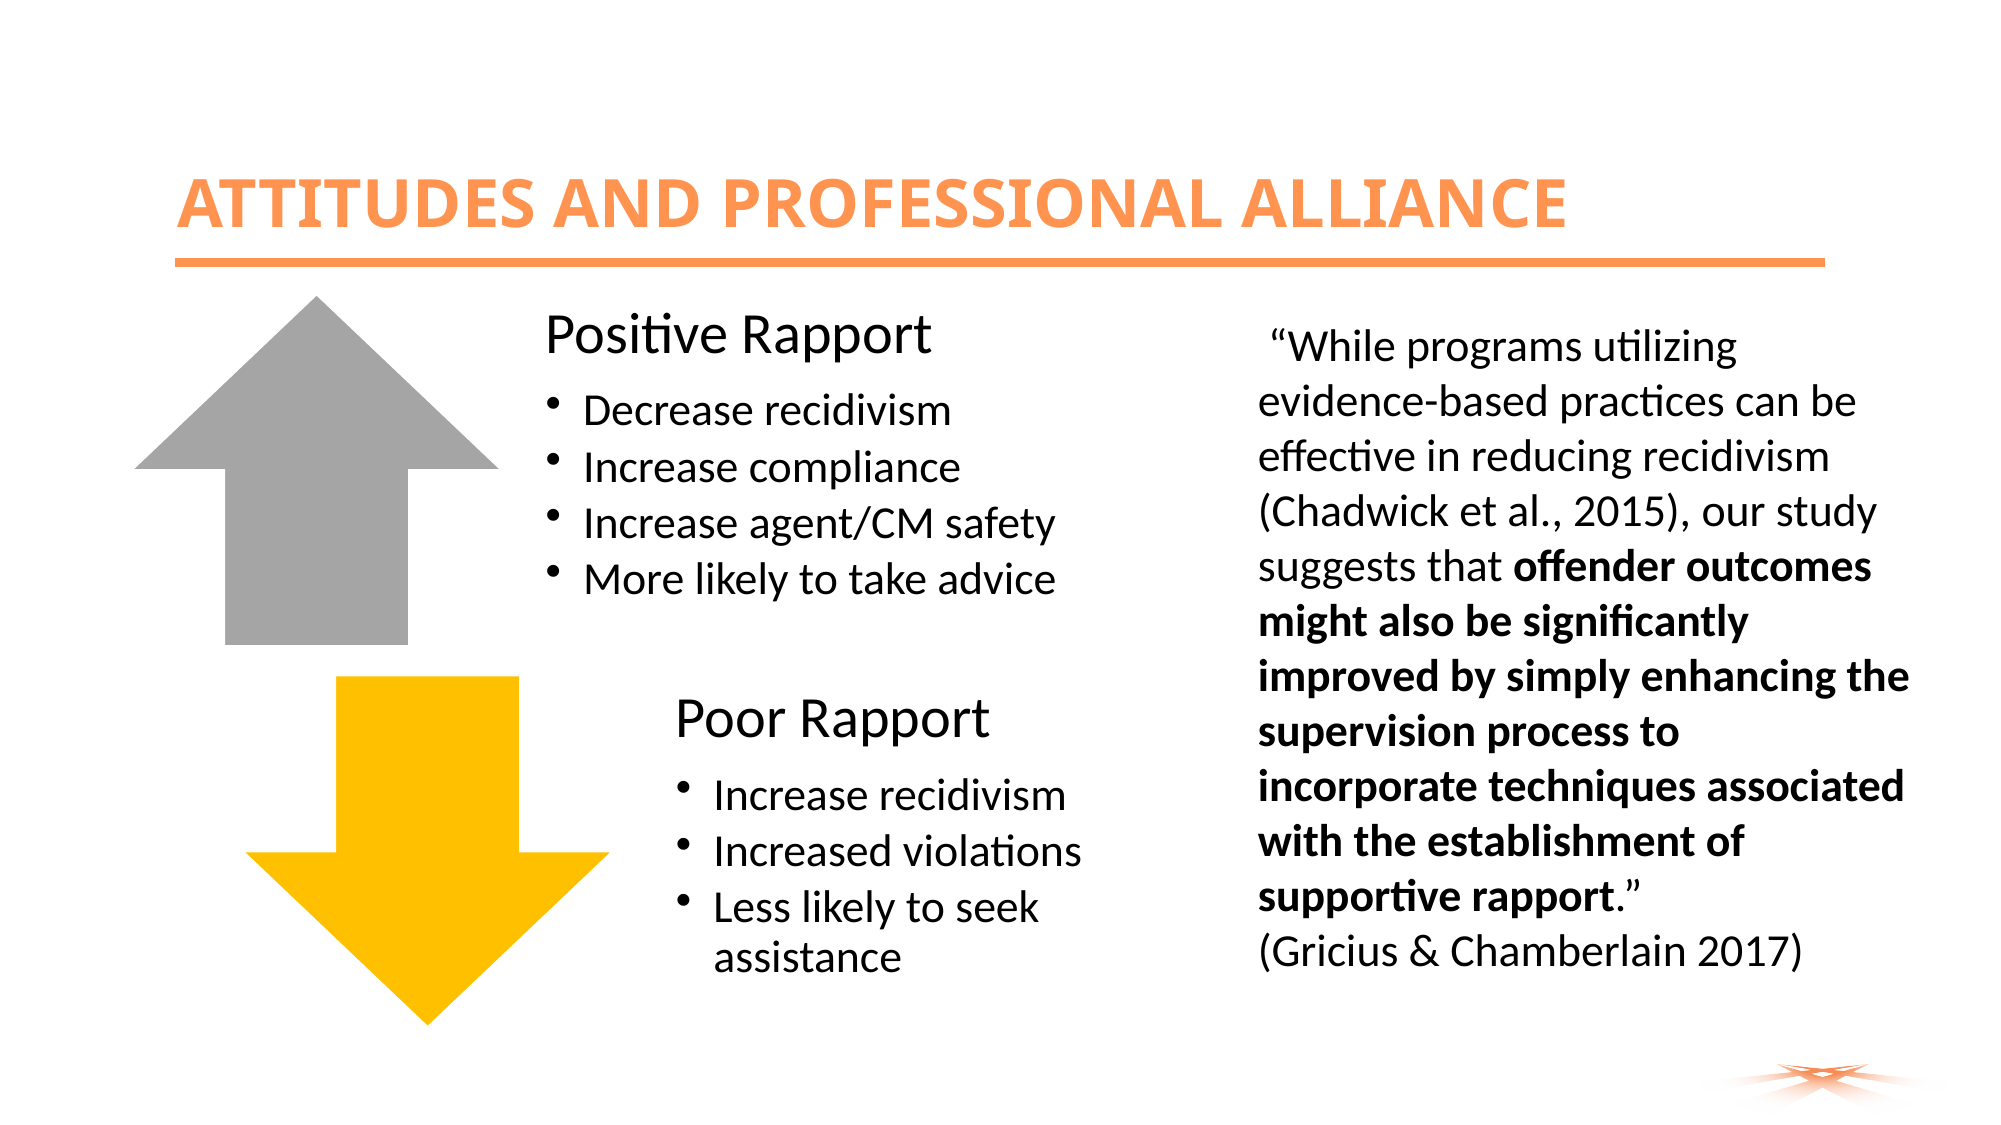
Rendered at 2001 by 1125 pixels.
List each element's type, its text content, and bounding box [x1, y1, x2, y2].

title Attitudes and Professional Alliance [162, 149, 1863, 263]
text_box “While programs utilizing evidence-based practices can be effective in reducing recidivism (Chadwick et al., 2015), our study suggests that offender outcomes might also be significantly improved by simply enhancing the supervision process to incorporate techniques associated with the establishment of supportive rapport.” (Gricius & Chamberlain 2017) [1244, 308, 1926, 984]
picture [1687, 1062, 1963, 1125]
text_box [121, 296, 1244, 1029]
